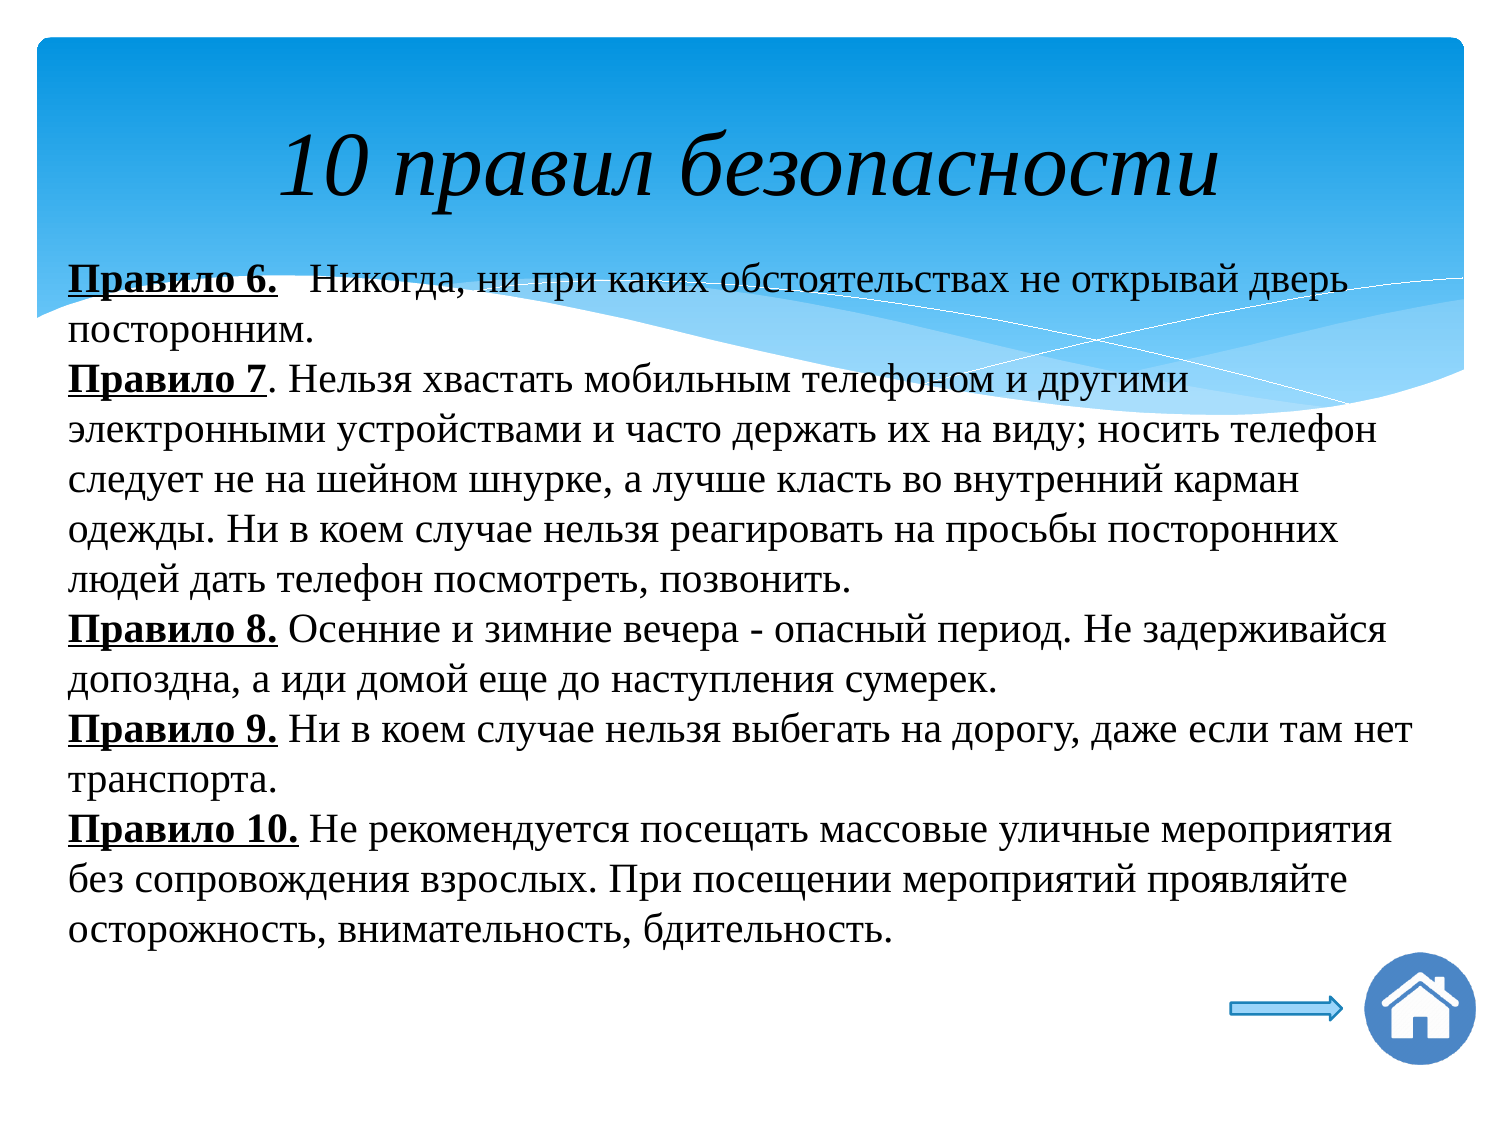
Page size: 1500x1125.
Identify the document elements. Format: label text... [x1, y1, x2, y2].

text_box [1229, 995, 1343, 1022]
picture [1363, 952, 1476, 1065]
text_box Правило 6. Никогда, ни при каких обстоятельствах не открывай дверь посторонним. Правило 7. Нельзя хвастать мобильным телефоном и другими электронными устройствами и часто держать их на виду; носить телефон следует не на шейном шнурке, а лучше класть во внутренний карман одежды. Ни в коем случае нельзя реагировать на просьбы посторонних людей дать телефон посмотреть, позвонить. Правило 8. Осенние и зимние вечера - опасный период. Не задерживайся допоздна, а иди домой еще до наступления сумерек. Правило 9. Ни в коем случае нельзя выбегать на дорогу, даже если там нет транспорта. Правило 10. Не рекомендуется посещать массовые уличные мероприятия без сопровождения взрослых. При посещении мероприятий проявляйте осторожность, внимательность, бдительность. [53, 243, 1436, 959]
title 10 правил безопасности [75, 55, 1425, 243]
